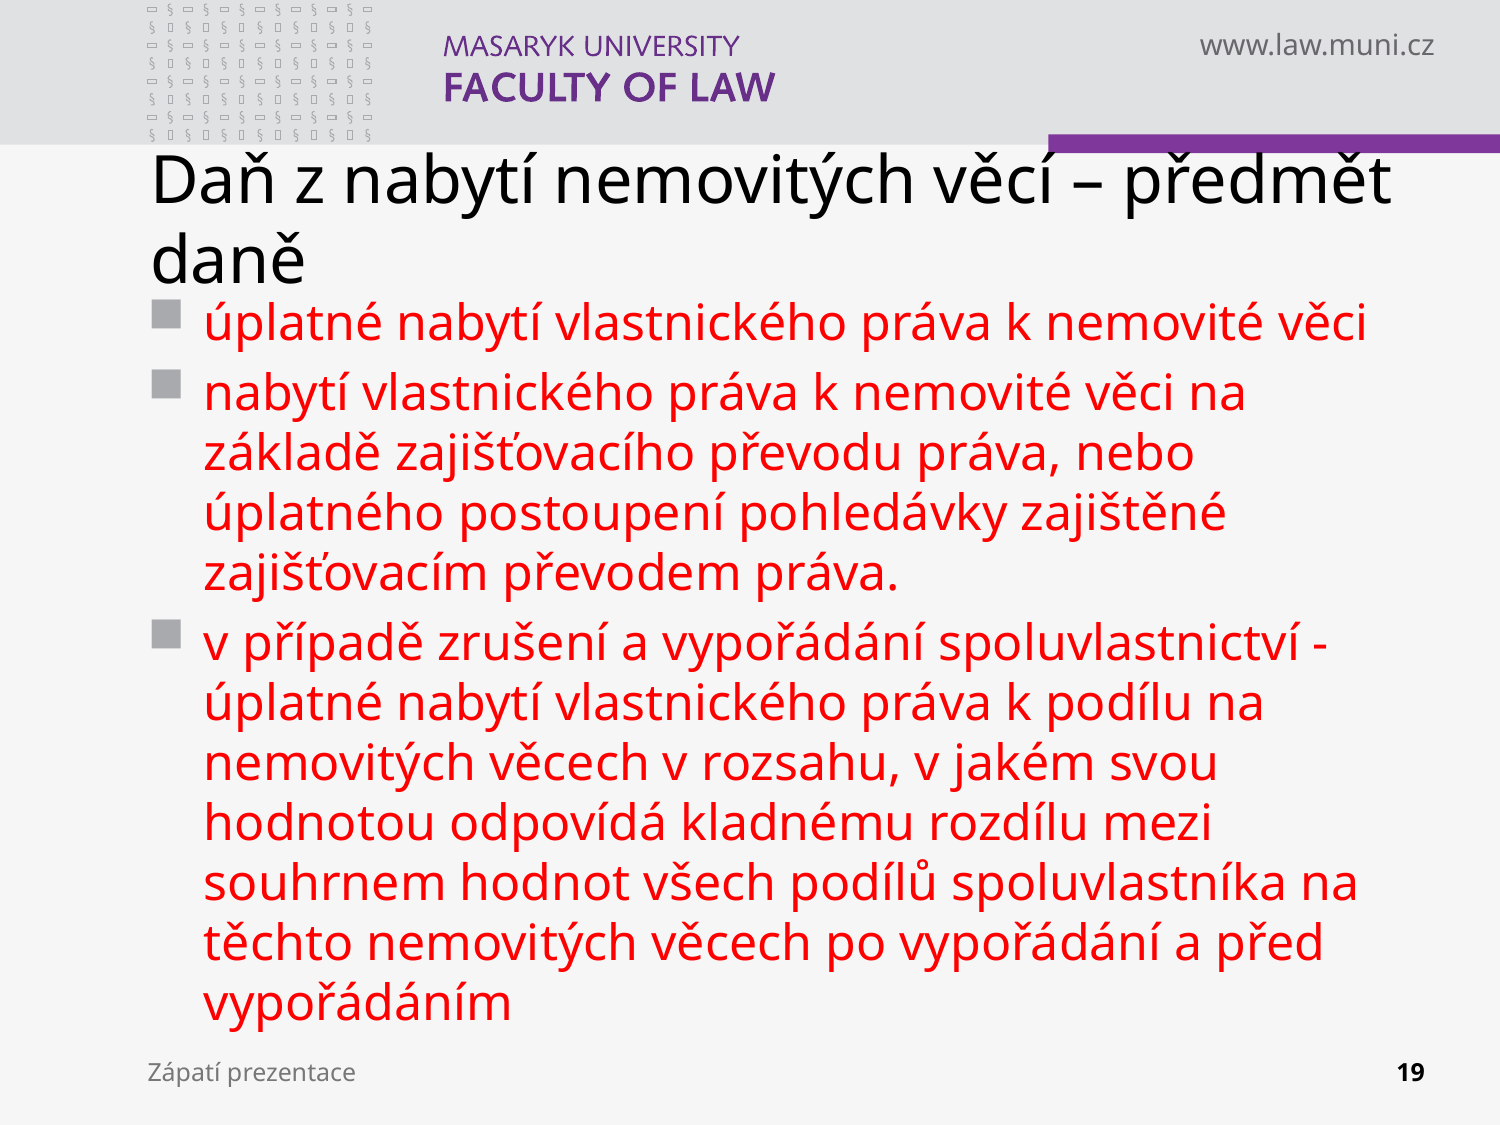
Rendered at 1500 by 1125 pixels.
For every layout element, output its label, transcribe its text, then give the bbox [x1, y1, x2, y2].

slide_number 19 [1316, 1056, 1425, 1100]
footer Zápatí prezentace [147, 1056, 1269, 1100]
list úplatné nabytí vlastnického práva k nemovité věci nabytí vlastnického práva k nemovité věci na základě zajišťovacího převodu práva, nebo úplatného postoupení pohledávky zajištěné zajišťovacím převodem práva. v případě zrušení a vypořádání spoluvlastnictví -úplatné nabytí vlastnického práva k podílu na nemovitých věcech v rozsahu, v jakém svou hodnotou odpovídá kladnému rozdílu mezi souhrnem hodnot všech podílů spoluvlastníka na těchto nemovitých věcech po vypořádání a před vypořádáním [147, 290, 1423, 1006]
title Daň z nabytí nemovitých věcí – předmět daně [150, 137, 1425, 268]
